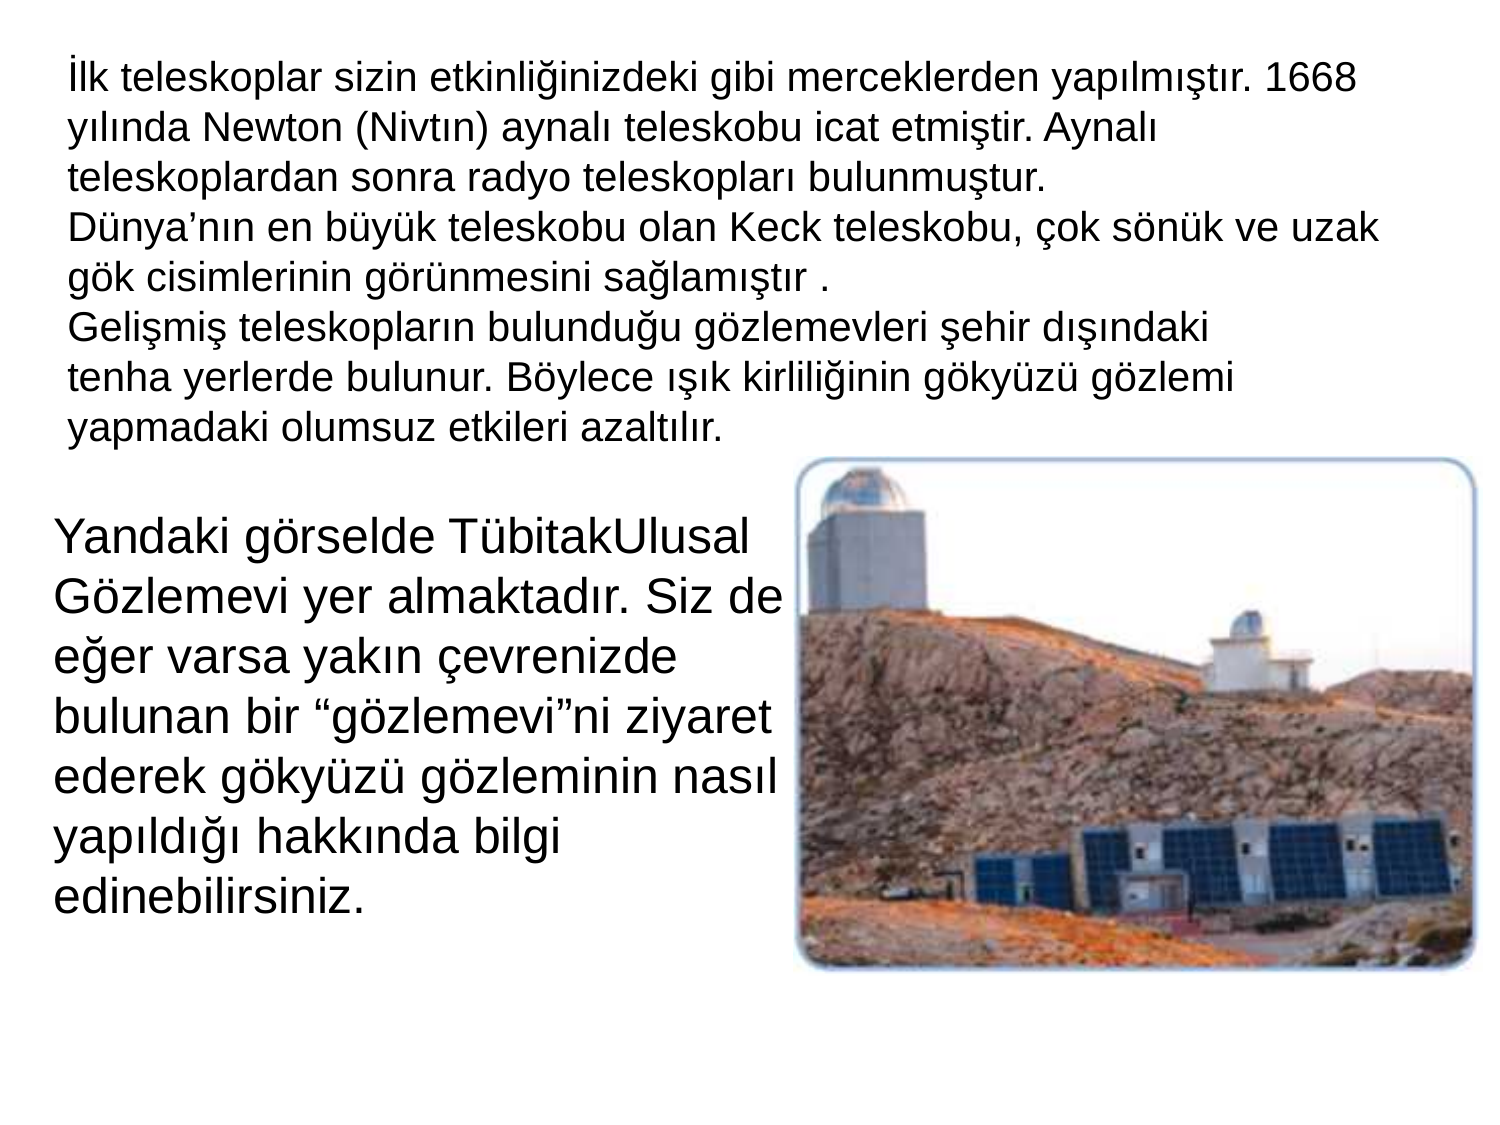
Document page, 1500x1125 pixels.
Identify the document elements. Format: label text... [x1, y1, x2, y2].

text_box İlk teleskoplar sizin etkinliğinizdeki gibi merceklerden yapılmıştır. 1668 yılında Newton (Nivtın) aynalı teleskobu icat etmiştir. Aynalı teleskoplardan sonra radyo teleskopları bulunmuştur. Dünya’nın en büyük teleskobu olan Keck teleskobu, çok sönük ve uzak gök cisimlerinin görünmesini sağlamıştır . Gelişmiş teleskopların bulunduğu gözlemevleri şehir dışındaki tenha yerlerde bulunur. Böylece ışık kirliliğinin gökyüzü gözlemi yapmadaki olumsuz etkileri azaltılır. [52, 41, 1447, 457]
picture [793, 455, 1483, 977]
text_box Yandaki görselde TübitakUlusal Gözlemevi yer almaktadır. Siz de eğer varsa yakın çevrenizde bulunan bir “gözlemevi”ni ziyaret ederek gökyüzü gözleminin nasıl yapıldığı hakkında bilgi edinebilirsiniz. [39, 496, 788, 931]
